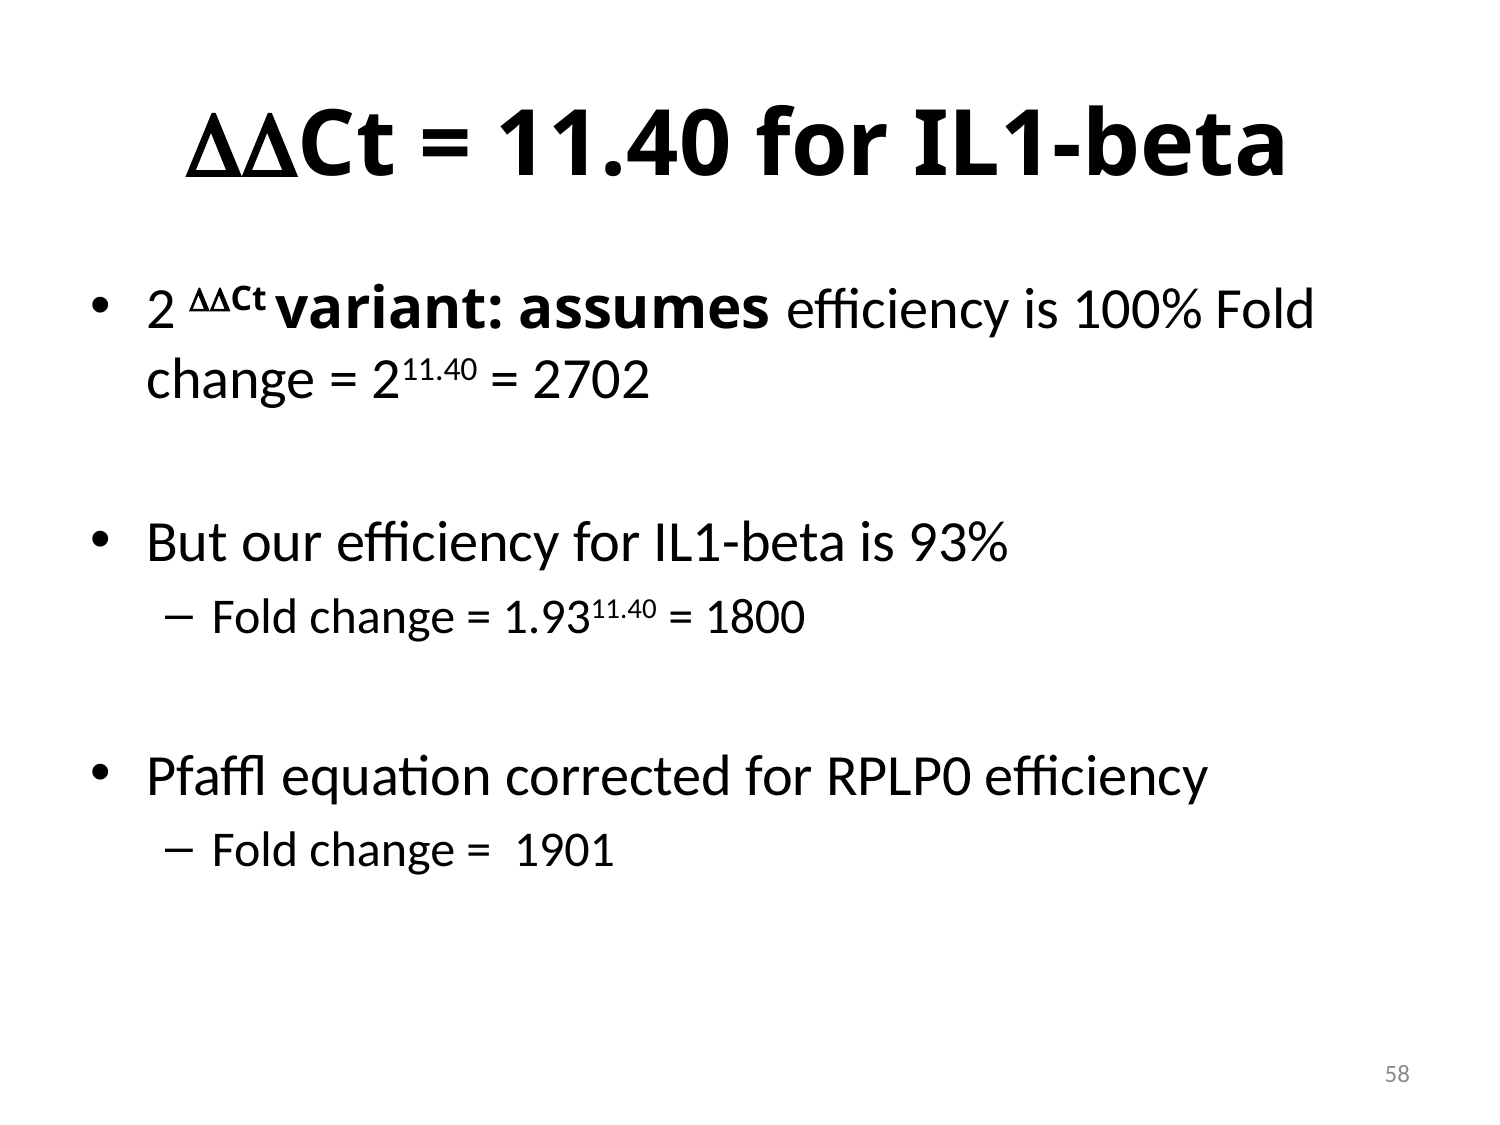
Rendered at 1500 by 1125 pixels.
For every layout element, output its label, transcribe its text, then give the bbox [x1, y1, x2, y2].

title DDCt = 11.40 for IL1-beta [75, 45, 1425, 233]
slide_number 58 [1074, 1042, 1425, 1103]
list 2 DDCt variant: assumes efficiency is 100% Fold change = 211.40 = 2702 But our efficiency for IL1-beta is 93% Fold change = 1.9311.40 = 1800 Pfaffl equation corrected for RPLP0 efficiency Fold change = 1901 [75, 262, 1425, 1005]
